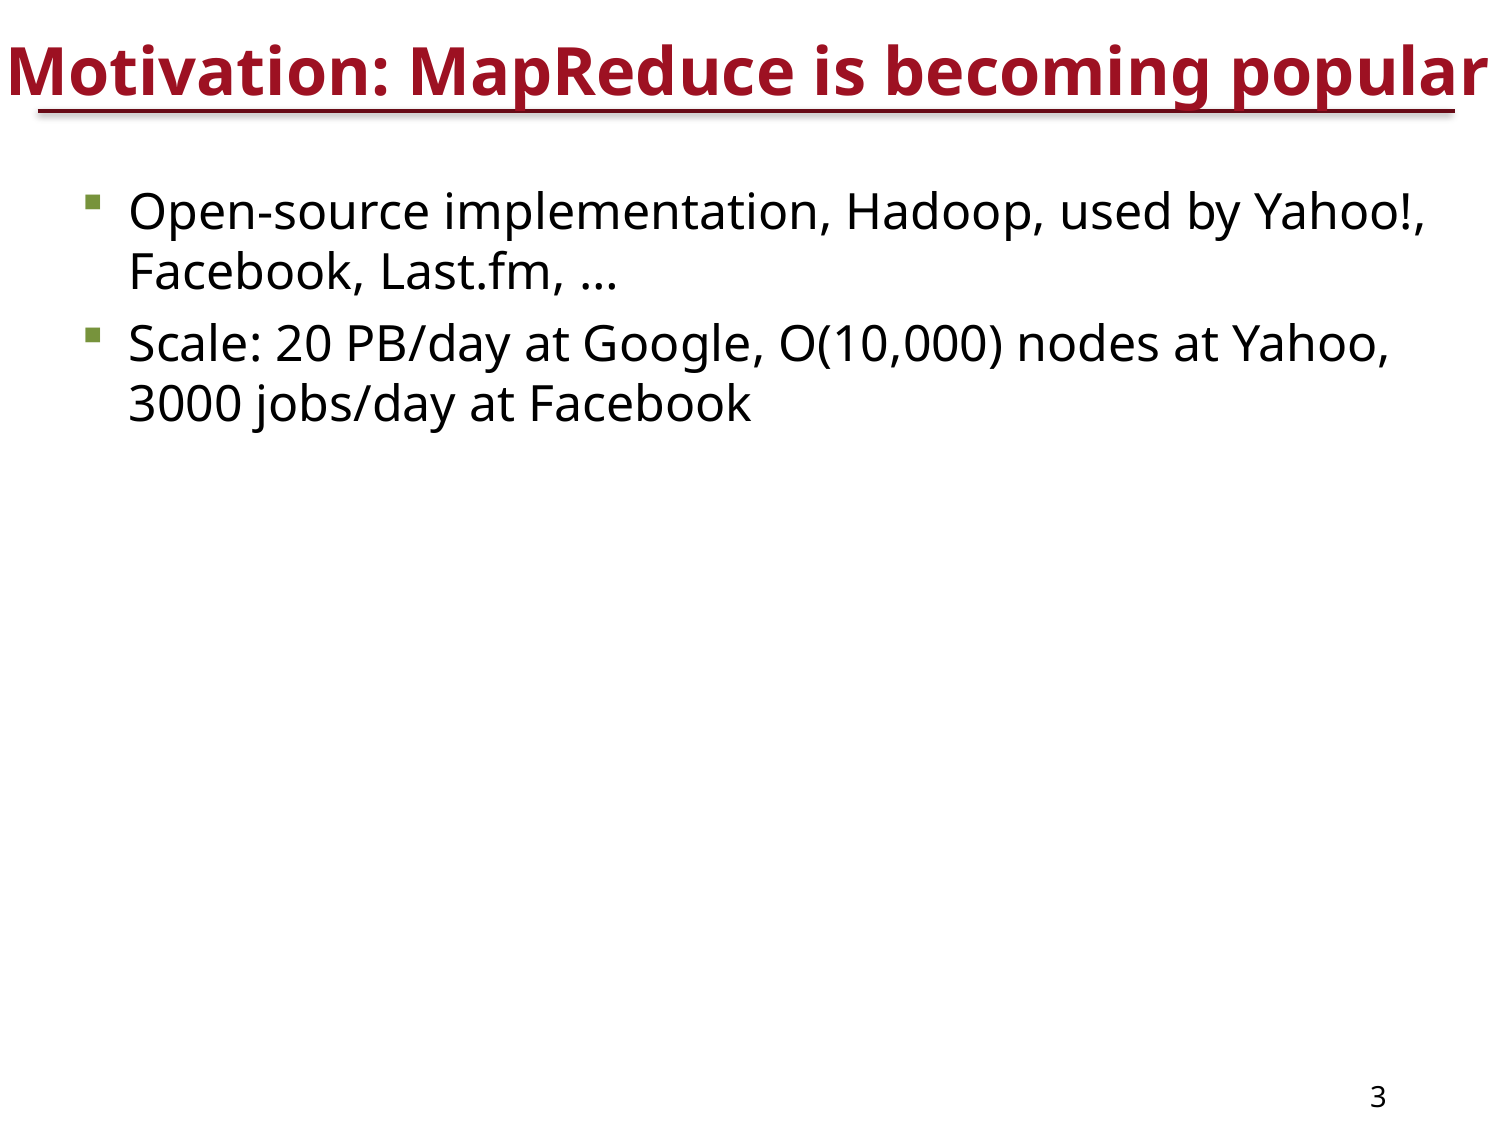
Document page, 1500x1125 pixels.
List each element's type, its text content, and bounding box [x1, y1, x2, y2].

text_box 3 [1355, 1071, 1467, 1120]
title Motivation: MapReduce is becoming popular [0, 0, 1500, 157]
list Open-source implementation, Hadoop, used by Yahoo!, Facebook, Last.fm, … Scale: 20 PB/day at Google, O(10,000) nodes at Yahoo, 3000 jobs/day at Facebook [0, 171, 1500, 772]
